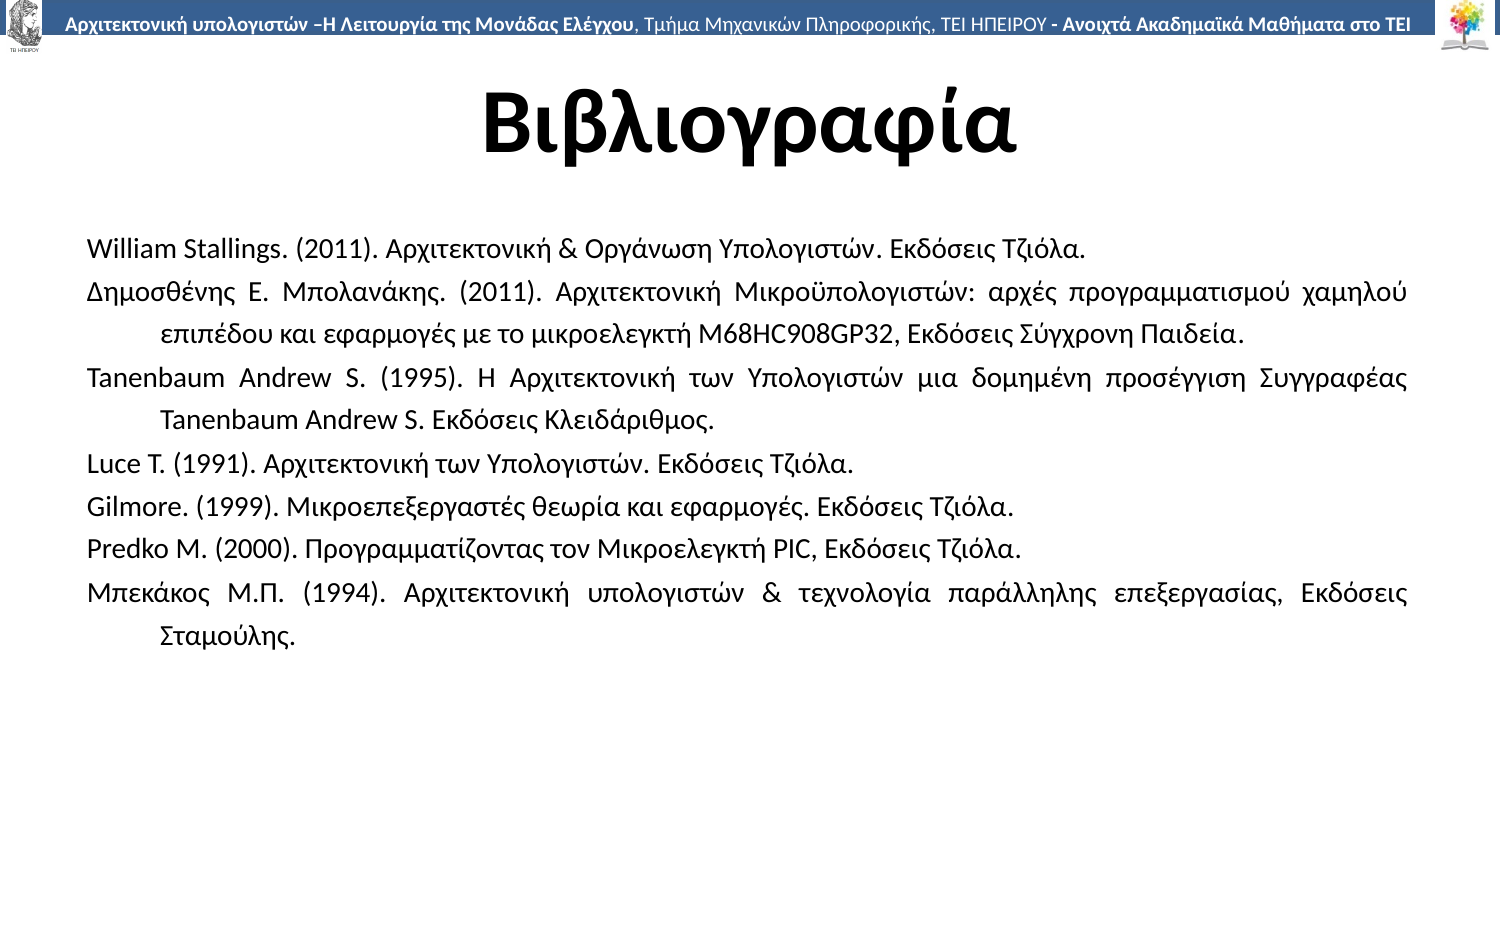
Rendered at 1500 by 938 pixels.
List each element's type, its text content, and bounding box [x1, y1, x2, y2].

list William Stallings. (2011). Αρχιτεκτονική & Οργάνωση Υπολογιστών. Εκδόσεις Τζιόλα. Δημοσθένης Ε. Μπολανάκης. (2011). Αρχιτεκτονική Μικροϋπολογιστών: αρχές προγραμματισμού χαμηλού επιπέδου και εφαρμογές με το μικροελεγκτή M68HC908GP32, Εκδόσεις Σύγχρονη Παιδεία. Tanenbaum Andrew S. (1995). Η Αρχιτεκτονική των Υπολογιστών μια δομημένη προσέγγιση Συγγραφέας Tanenbaum Andrew S. Εκδόσεις Κλειδάριθμος. Luce T. (1991). Αρχιτεκτονική των Υπολογιστών. Εκδόσεις Τζιόλα. Gilmore. (1999). Μικροεπεξεργαστές θεωρία και εφαρμογές. Εκδόσεις Τζιόλα. Predko M. (2000). Προγραμματίζοντας τον Μικροελεγκτή PIC, Εκδόσεις Τζιόλα. Μπεκάκος Μ.Π. (1994). Αρχιτεκτονική υπολογιστών & τεχνολογία παράλληλης επεξεργασίας, Εκδόσεις Σταμούλης. [71, 213, 1424, 846]
picture [6, 0, 42, 54]
picture [1435, 0, 1495, 52]
title Βιβλιογραφία [75, 37, 1425, 194]
